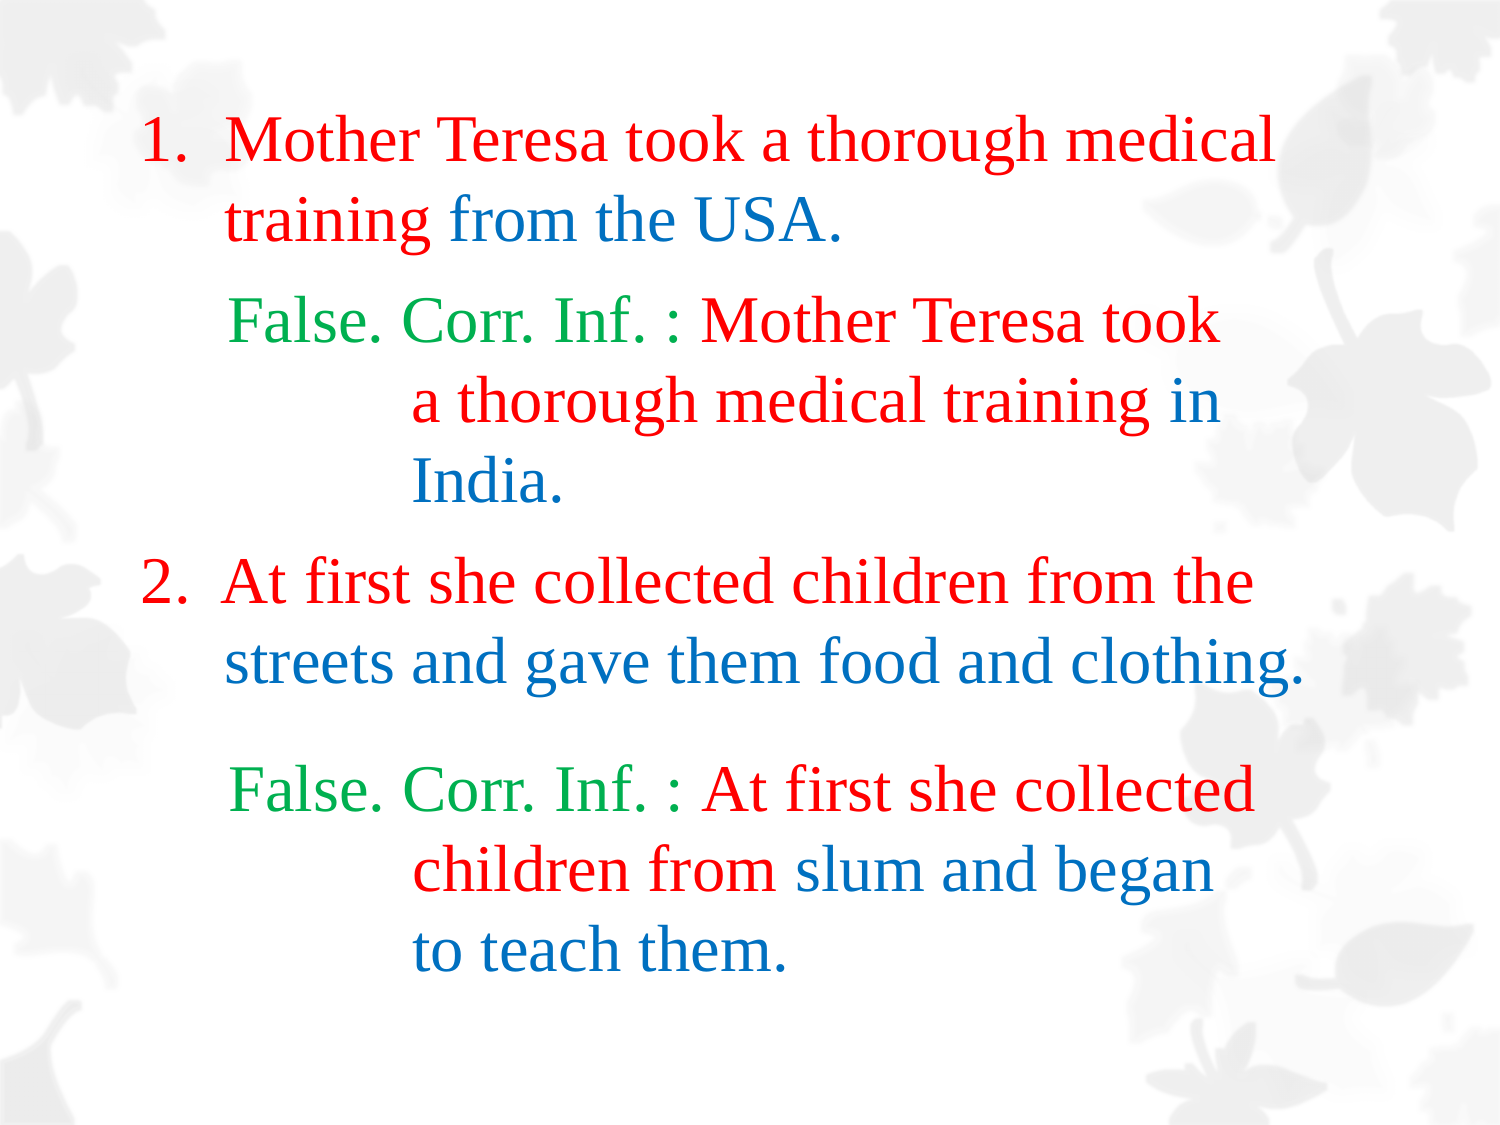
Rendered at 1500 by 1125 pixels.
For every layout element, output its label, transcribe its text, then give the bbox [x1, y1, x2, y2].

text_box 2. At first she collected children from the streets and gave them food and clothing. [126, 529, 1339, 784]
text_box False. Corr. Inf. : Mother Teresa took a thorough medical training in India. [212, 268, 1281, 524]
text_box False. Corr. Inf. : At first she collected children from slum and began to teach them. [196, 737, 1297, 993]
text_box Mother Teresa took a thorough medical training from the USA. [125, 87, 1300, 263]
